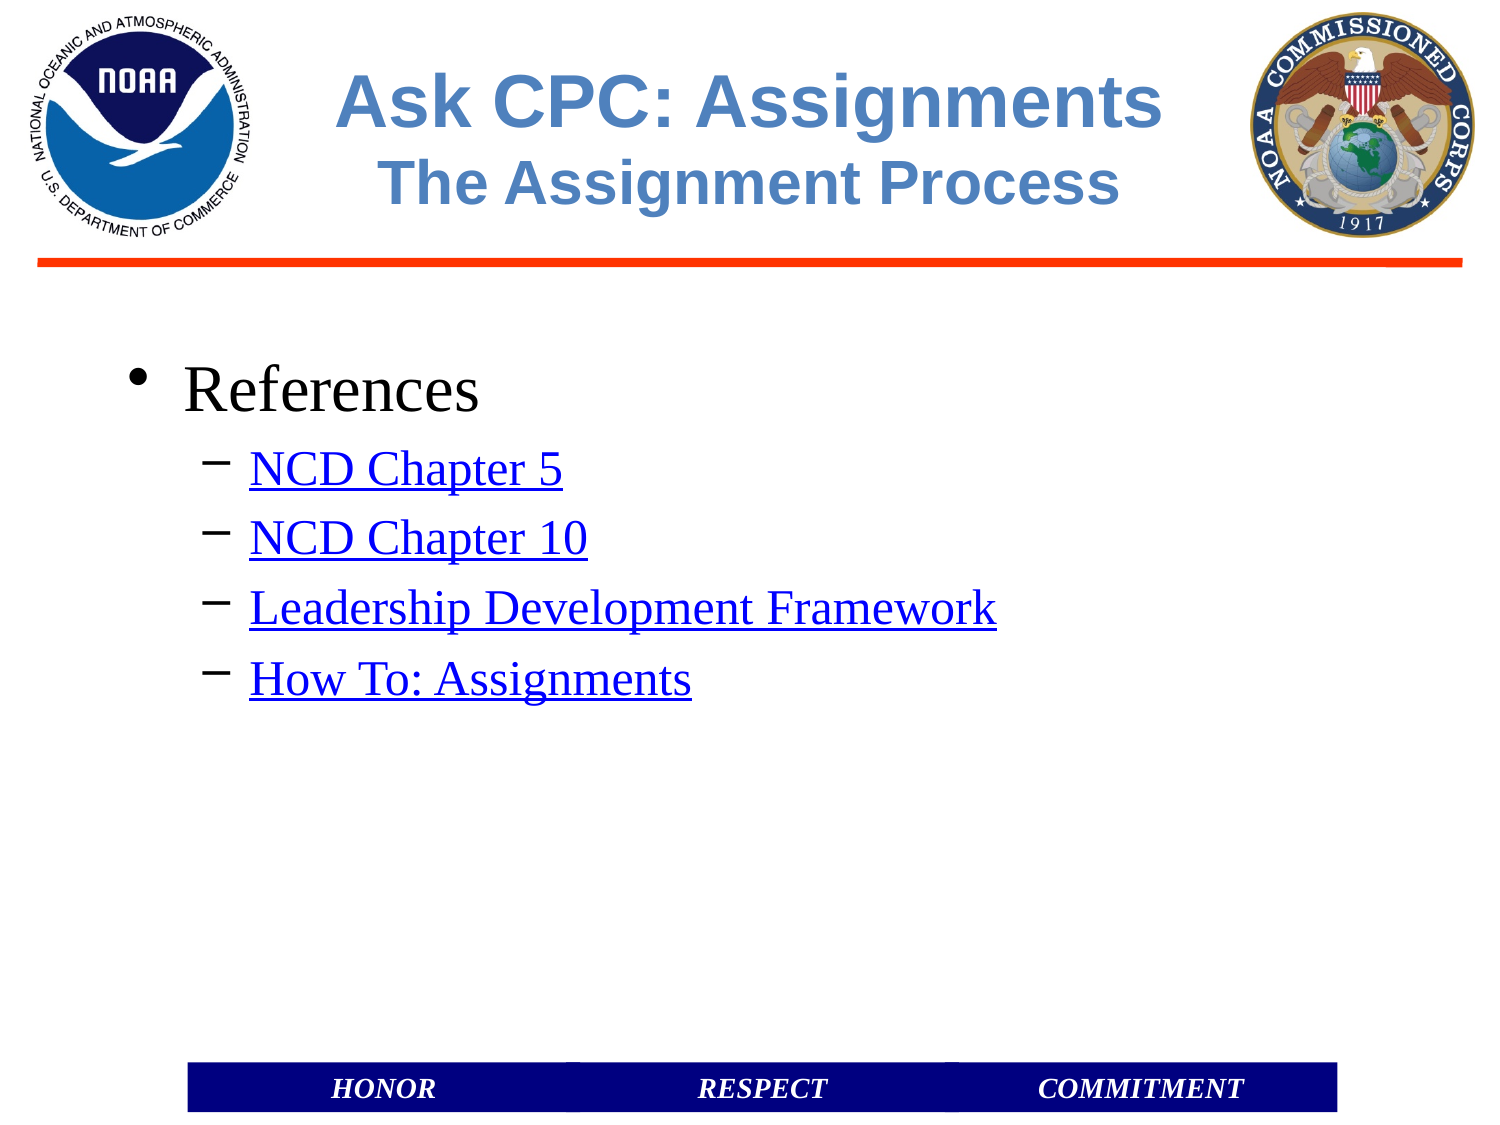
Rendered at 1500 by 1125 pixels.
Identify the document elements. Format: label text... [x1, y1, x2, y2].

picture [24, 12, 253, 238]
title Ask CPC: Assignments The Assignment Process [249, 45, 1250, 233]
list References NCD Chapter 5 NCD Chapter 10 Leadership Development Framework How To: Assignments [112, 337, 1388, 1001]
picture [1250, 12, 1475, 238]
